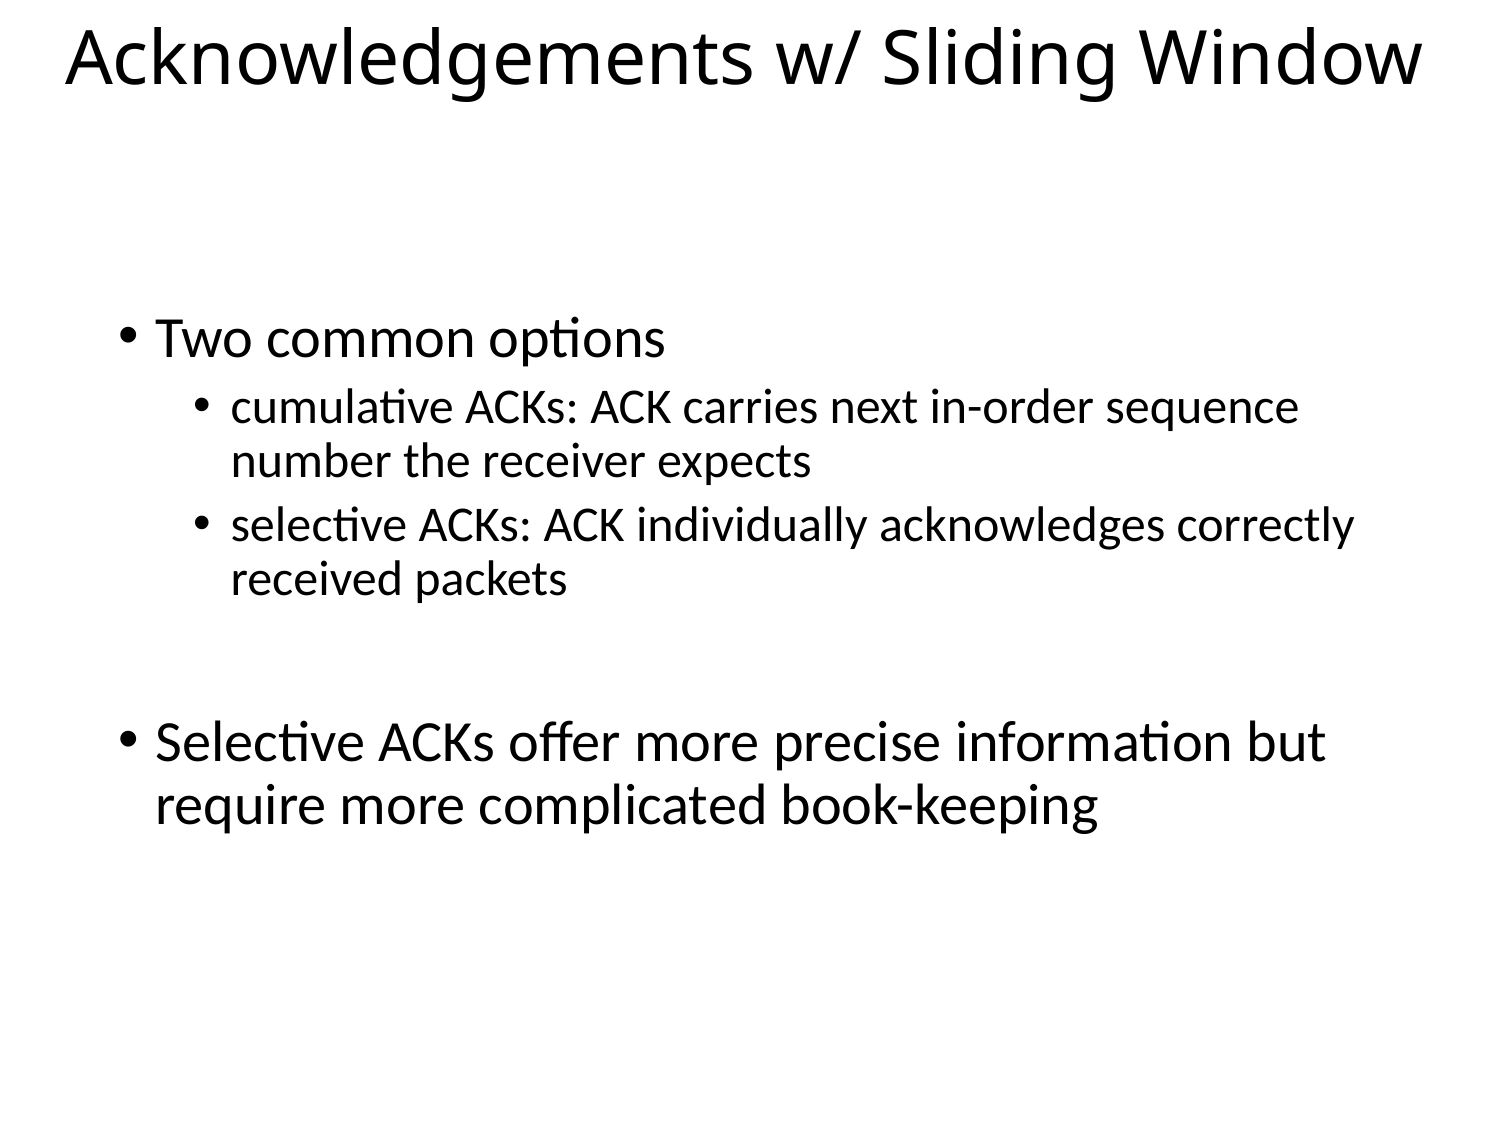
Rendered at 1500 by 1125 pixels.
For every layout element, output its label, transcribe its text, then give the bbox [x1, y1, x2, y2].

title Acknowledgements w/ Sliding Window [50, 12, 1475, 205]
list Two common options cumulative ACKs: ACK carries next in-order sequence number the receiver expects selective ACKs: ACK individually acknowledges correctly received packets Selective ACKs offer more precise information but require more complicated book-keeping [103, 299, 1397, 1014]
